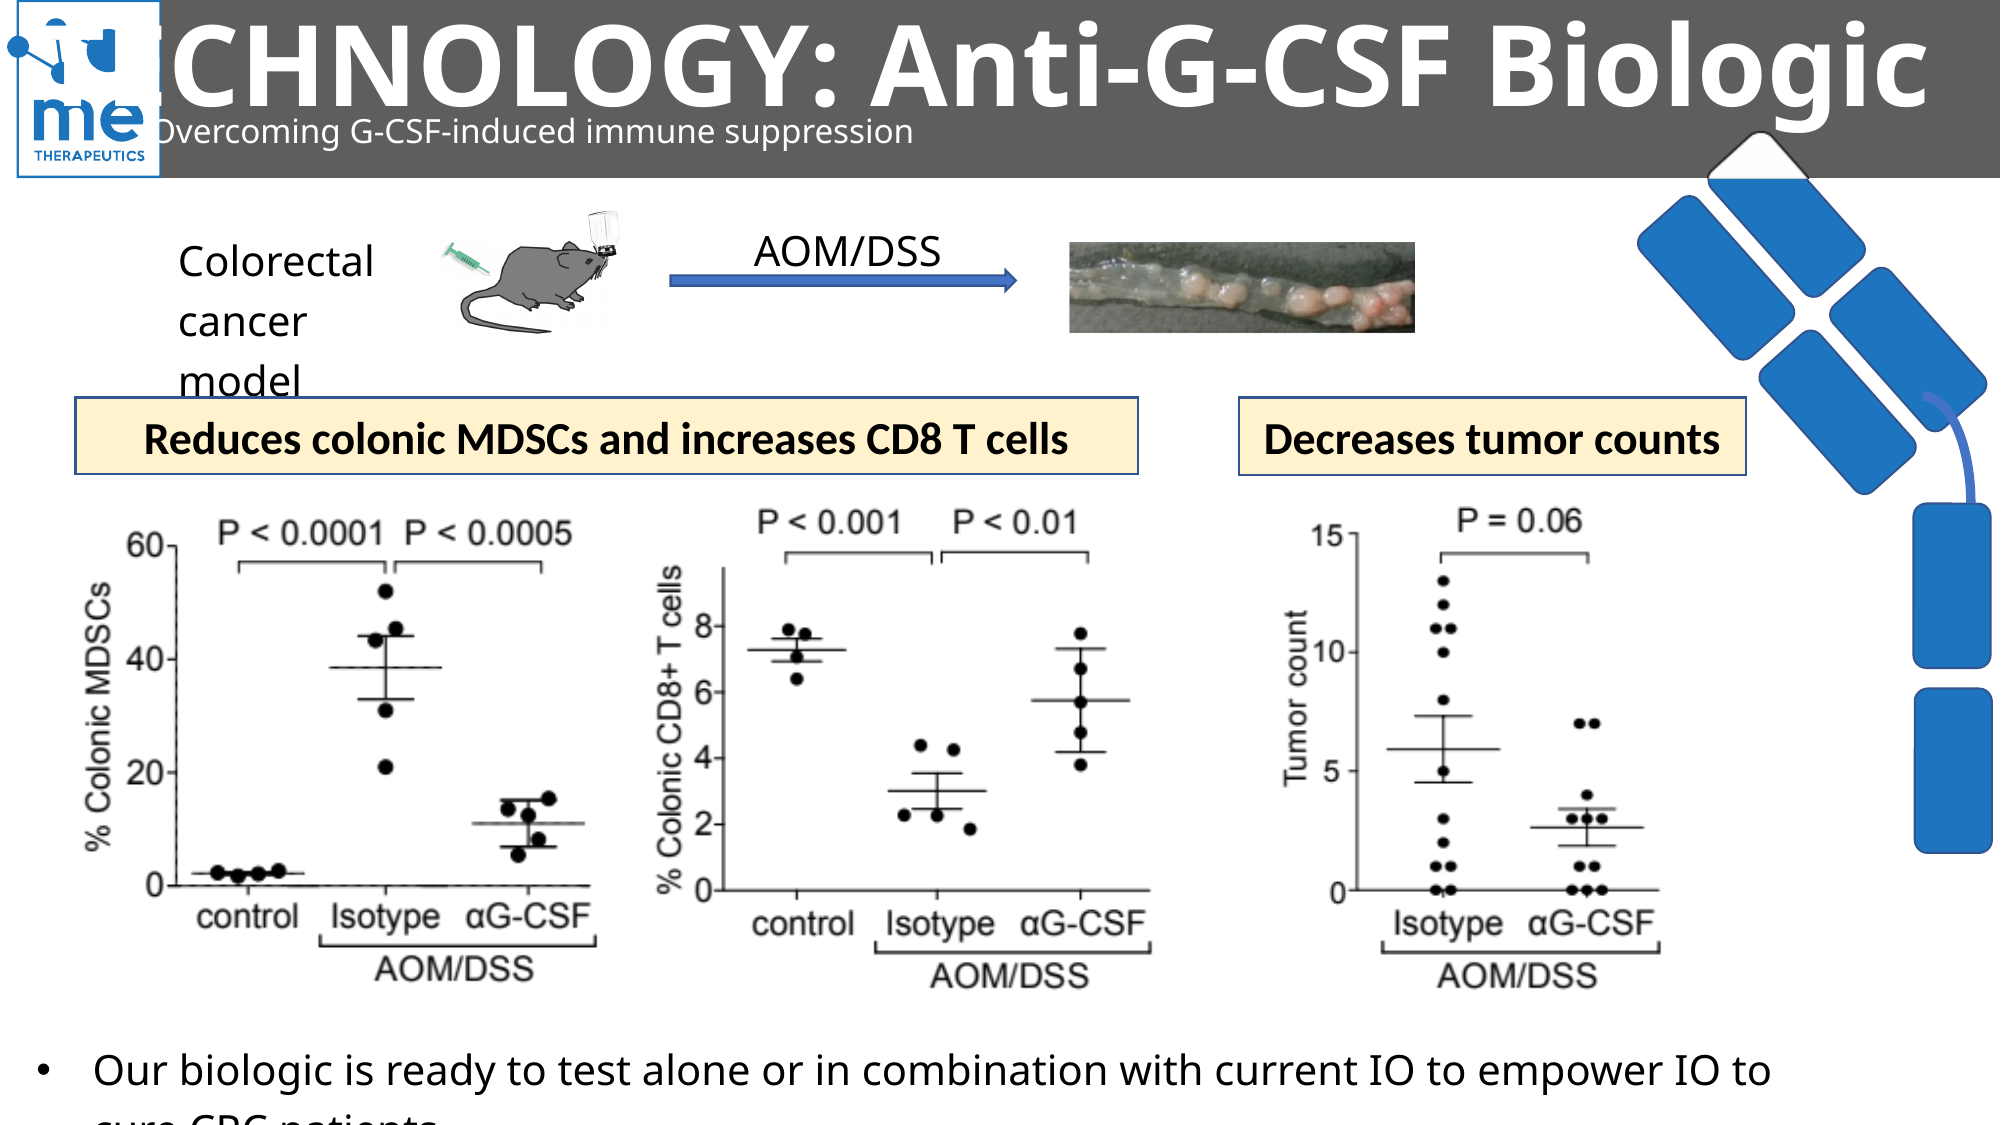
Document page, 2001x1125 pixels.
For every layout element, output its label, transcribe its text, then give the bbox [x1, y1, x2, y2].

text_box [163, 207, 1429, 350]
text_box Overcoming G-CSF-induced immune suppression [163, 110, 940, 158]
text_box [1677, 130, 1992, 853]
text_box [70, 397, 1162, 1002]
text_box Our biologic is ready to test alone or in combination with current IO to empower IO to cure CRC patients [21, 1026, 1875, 1125]
text_box [163, 0, 2000, 178]
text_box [1238, 397, 1746, 1001]
picture [6, 0, 163, 179]
text_box TECHNOLOGY: Anti-G-CSF Biologic [163, 13, 1947, 136]
